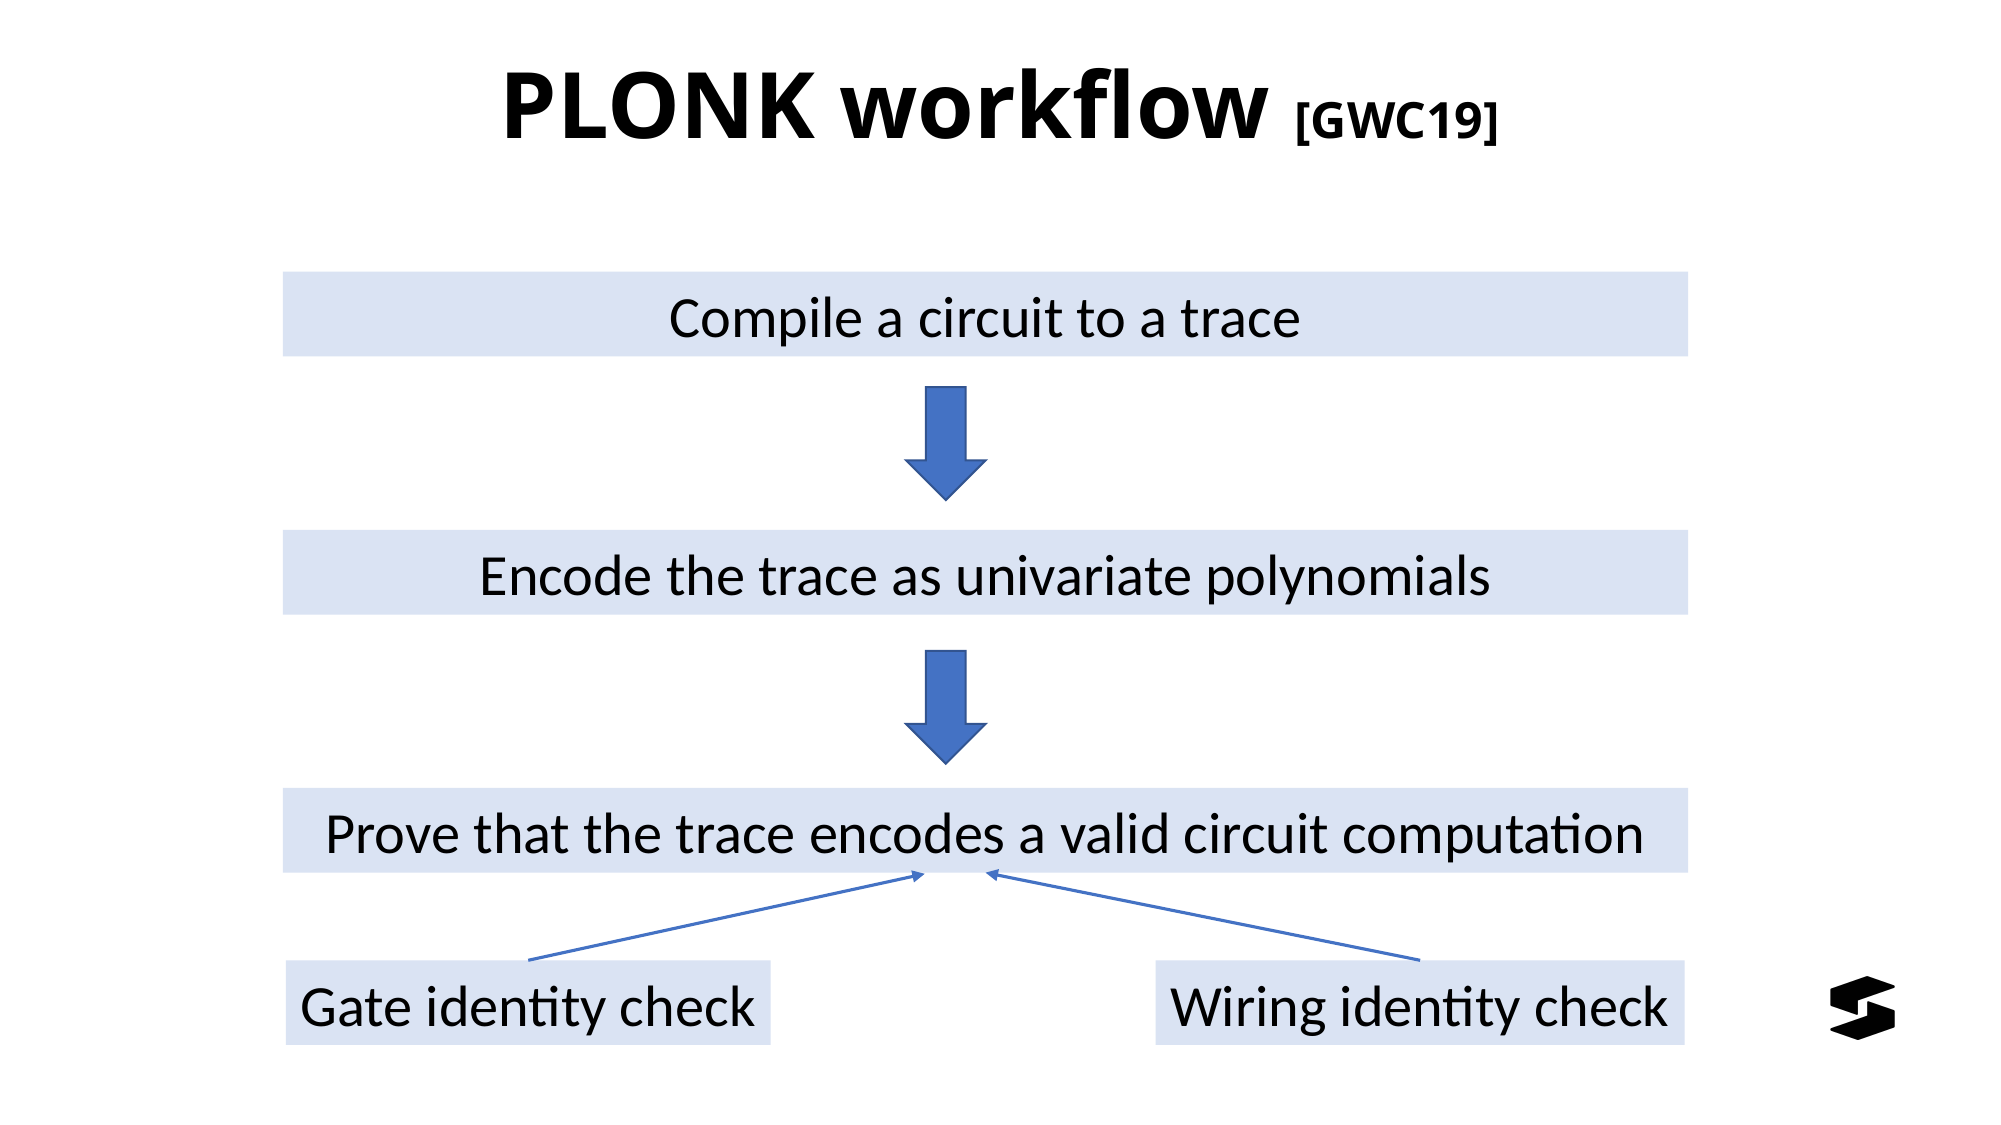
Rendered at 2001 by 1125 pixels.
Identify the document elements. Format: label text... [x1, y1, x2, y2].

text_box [282, 387, 1689, 616]
title PLONK workflow [GWC19] [0, 0, 2000, 218]
text_box Compile a circuit to a trace [282, 271, 1689, 357]
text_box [282, 873, 1689, 1047]
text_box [282, 650, 1689, 873]
picture [1805, 951, 1920, 1065]
